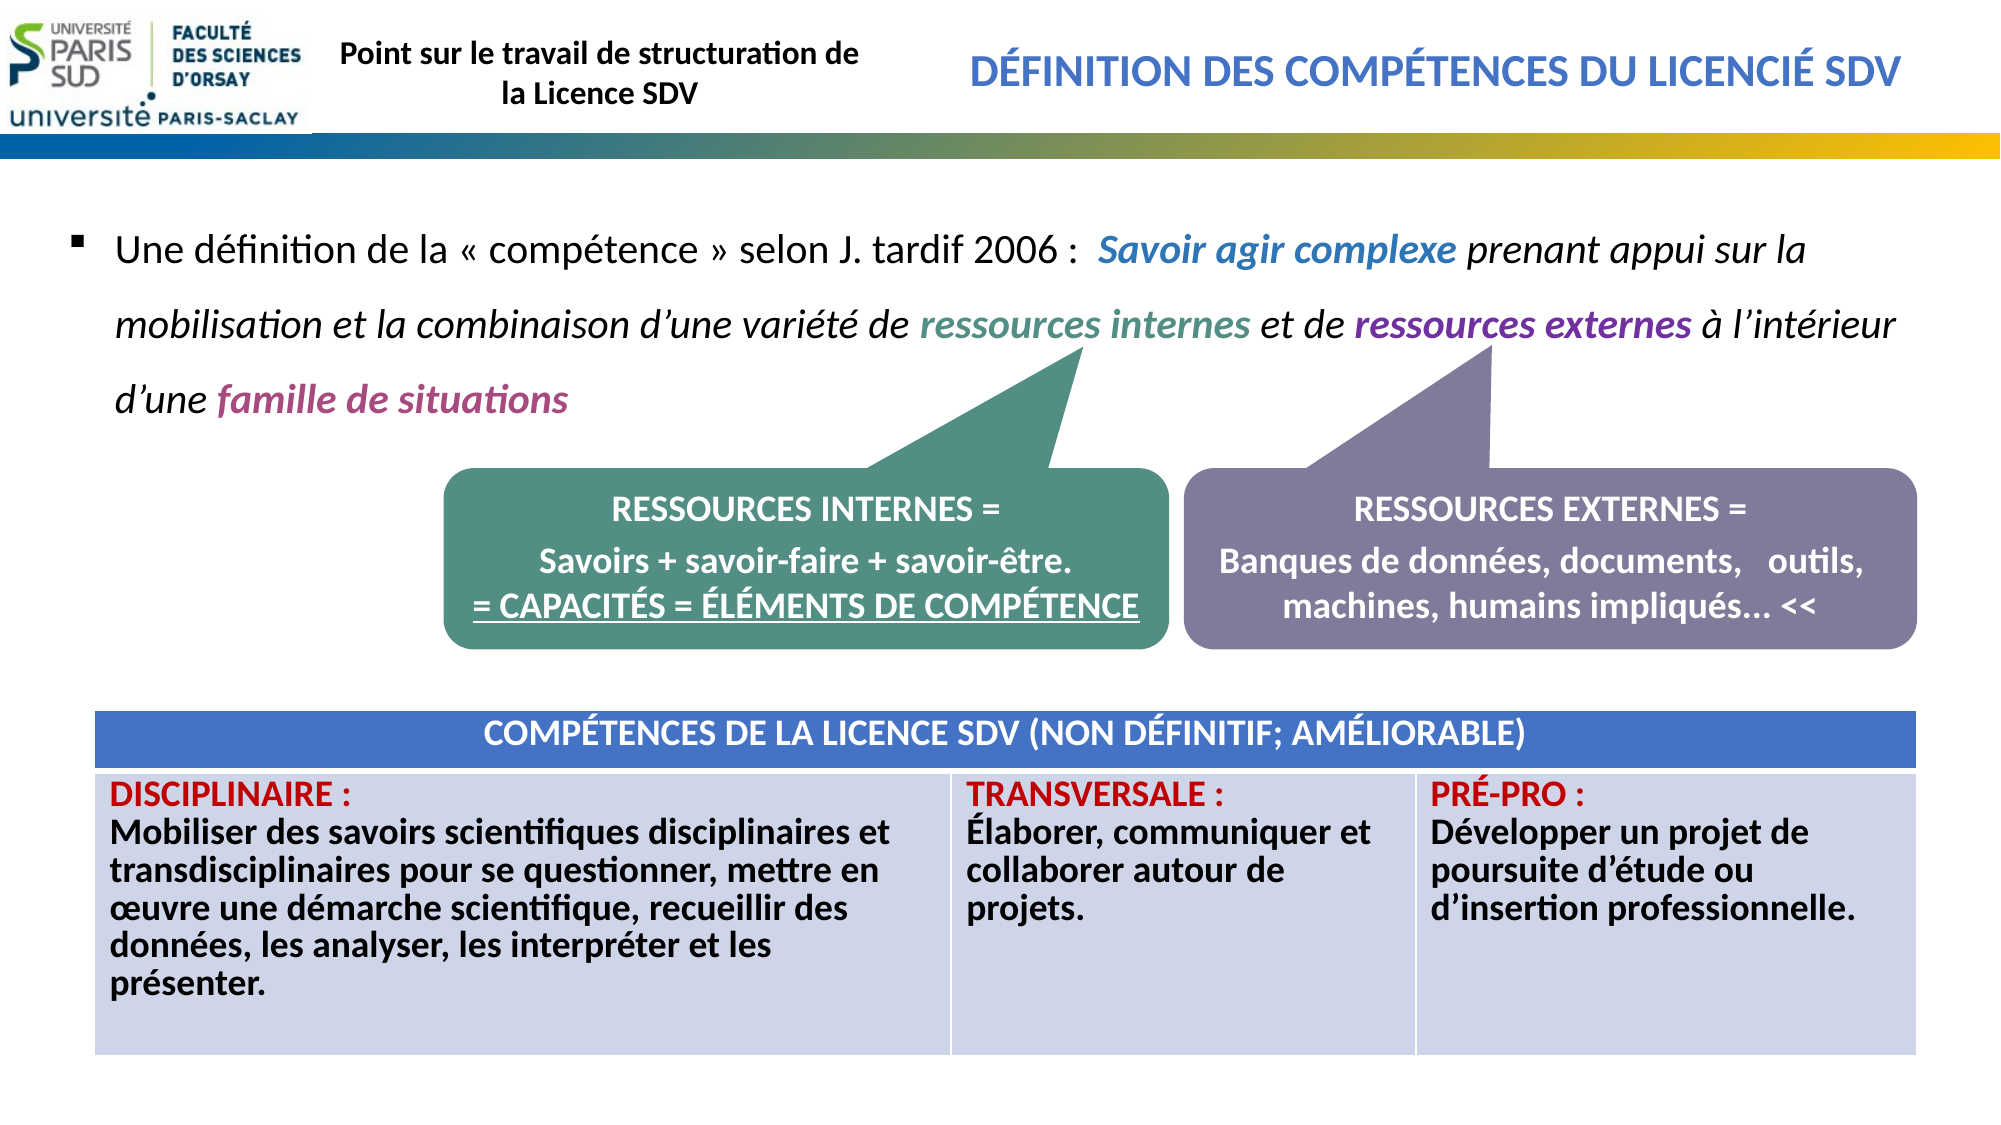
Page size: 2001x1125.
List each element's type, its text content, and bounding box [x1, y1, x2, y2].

text_box DÉFINITION DES COMPÉTENCES DU LICENCIÉ SDV [889, 32, 2000, 103]
text_box Point sur le travail de structuration de la Licence SDV [312, 24, 889, 119]
table_cell PRÉ-PRO : Développer un projet de poursuite d’étude ou d’insertion professionnelle. [1417, 774, 1916, 1055]
table_cell DISCIPLINAIRE : Mobiliser des savoirs scientifiques disciplinaires et transdisciplinaires pour se questionner, mettre en œuvre une démarche scientifique, recueillir des données, les analyser, les interpréter et les présenter. [95, 774, 950, 1055]
table_header COMPÉTENCES DE LA LICENCE SDV (NON DÉFINITIF; AMÉLIORABLE) [95, 711, 1916, 768]
picture [0, 7, 312, 135]
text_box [443, 468, 1918, 650]
table_cell TRANSVERSALE : Élaborer, communiquer et collaborer autour de projets. [952, 774, 1415, 1055]
text_box Une définition de la « compétence » selon J. tardif 2006 : Savoir agir complexe prenant appui sur la mobilisation et la combinaison d’une variété de ressources internes et de ressources externes à l’intérieur d’une famille de situations [53, 189, 1959, 429]
text_box [0, 133, 2000, 160]
